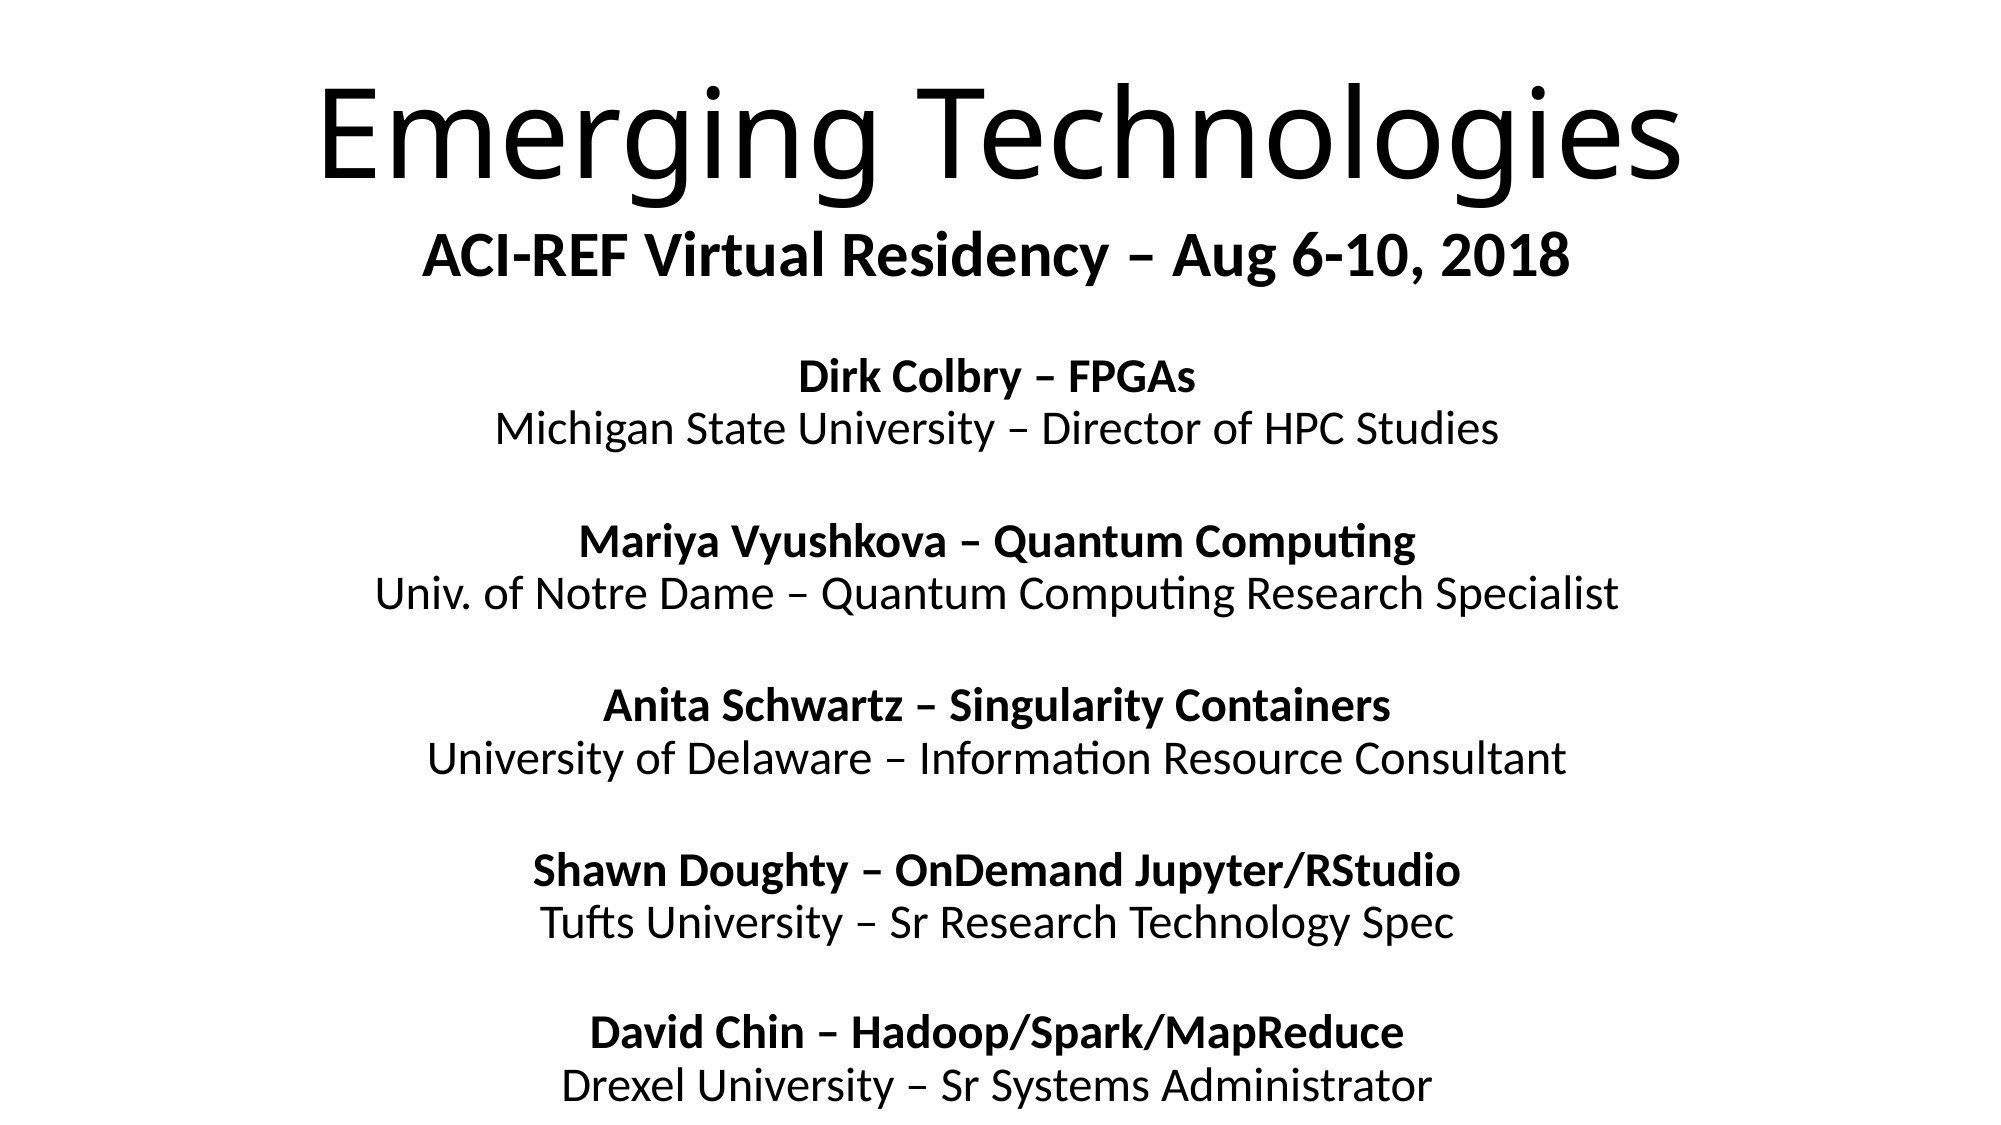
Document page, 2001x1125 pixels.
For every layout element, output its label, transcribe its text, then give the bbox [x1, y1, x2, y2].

subtitle ACI-REF Virtual Residency – Aug 6-10, 2018 Dirk Colbry – FPGAs Michigan State University – Director of HPC Studies Mariya Vyushkova – Quantum Computing Univ. of Notre Dame – Quantum Computing Research Specialist Anita Schwartz – Singularity Containers University of Delaware – Information Resource Consultant Shawn Doughty – OnDemand Jupyter/RStudio Tufts University – Sr Research Technology Spec David Chin – Hadoop/Spark/MapReduce Drexel University – Sr Systems Administrator [96, 213, 1899, 1125]
title Emerging Technologies [249, 14, 1750, 213]
